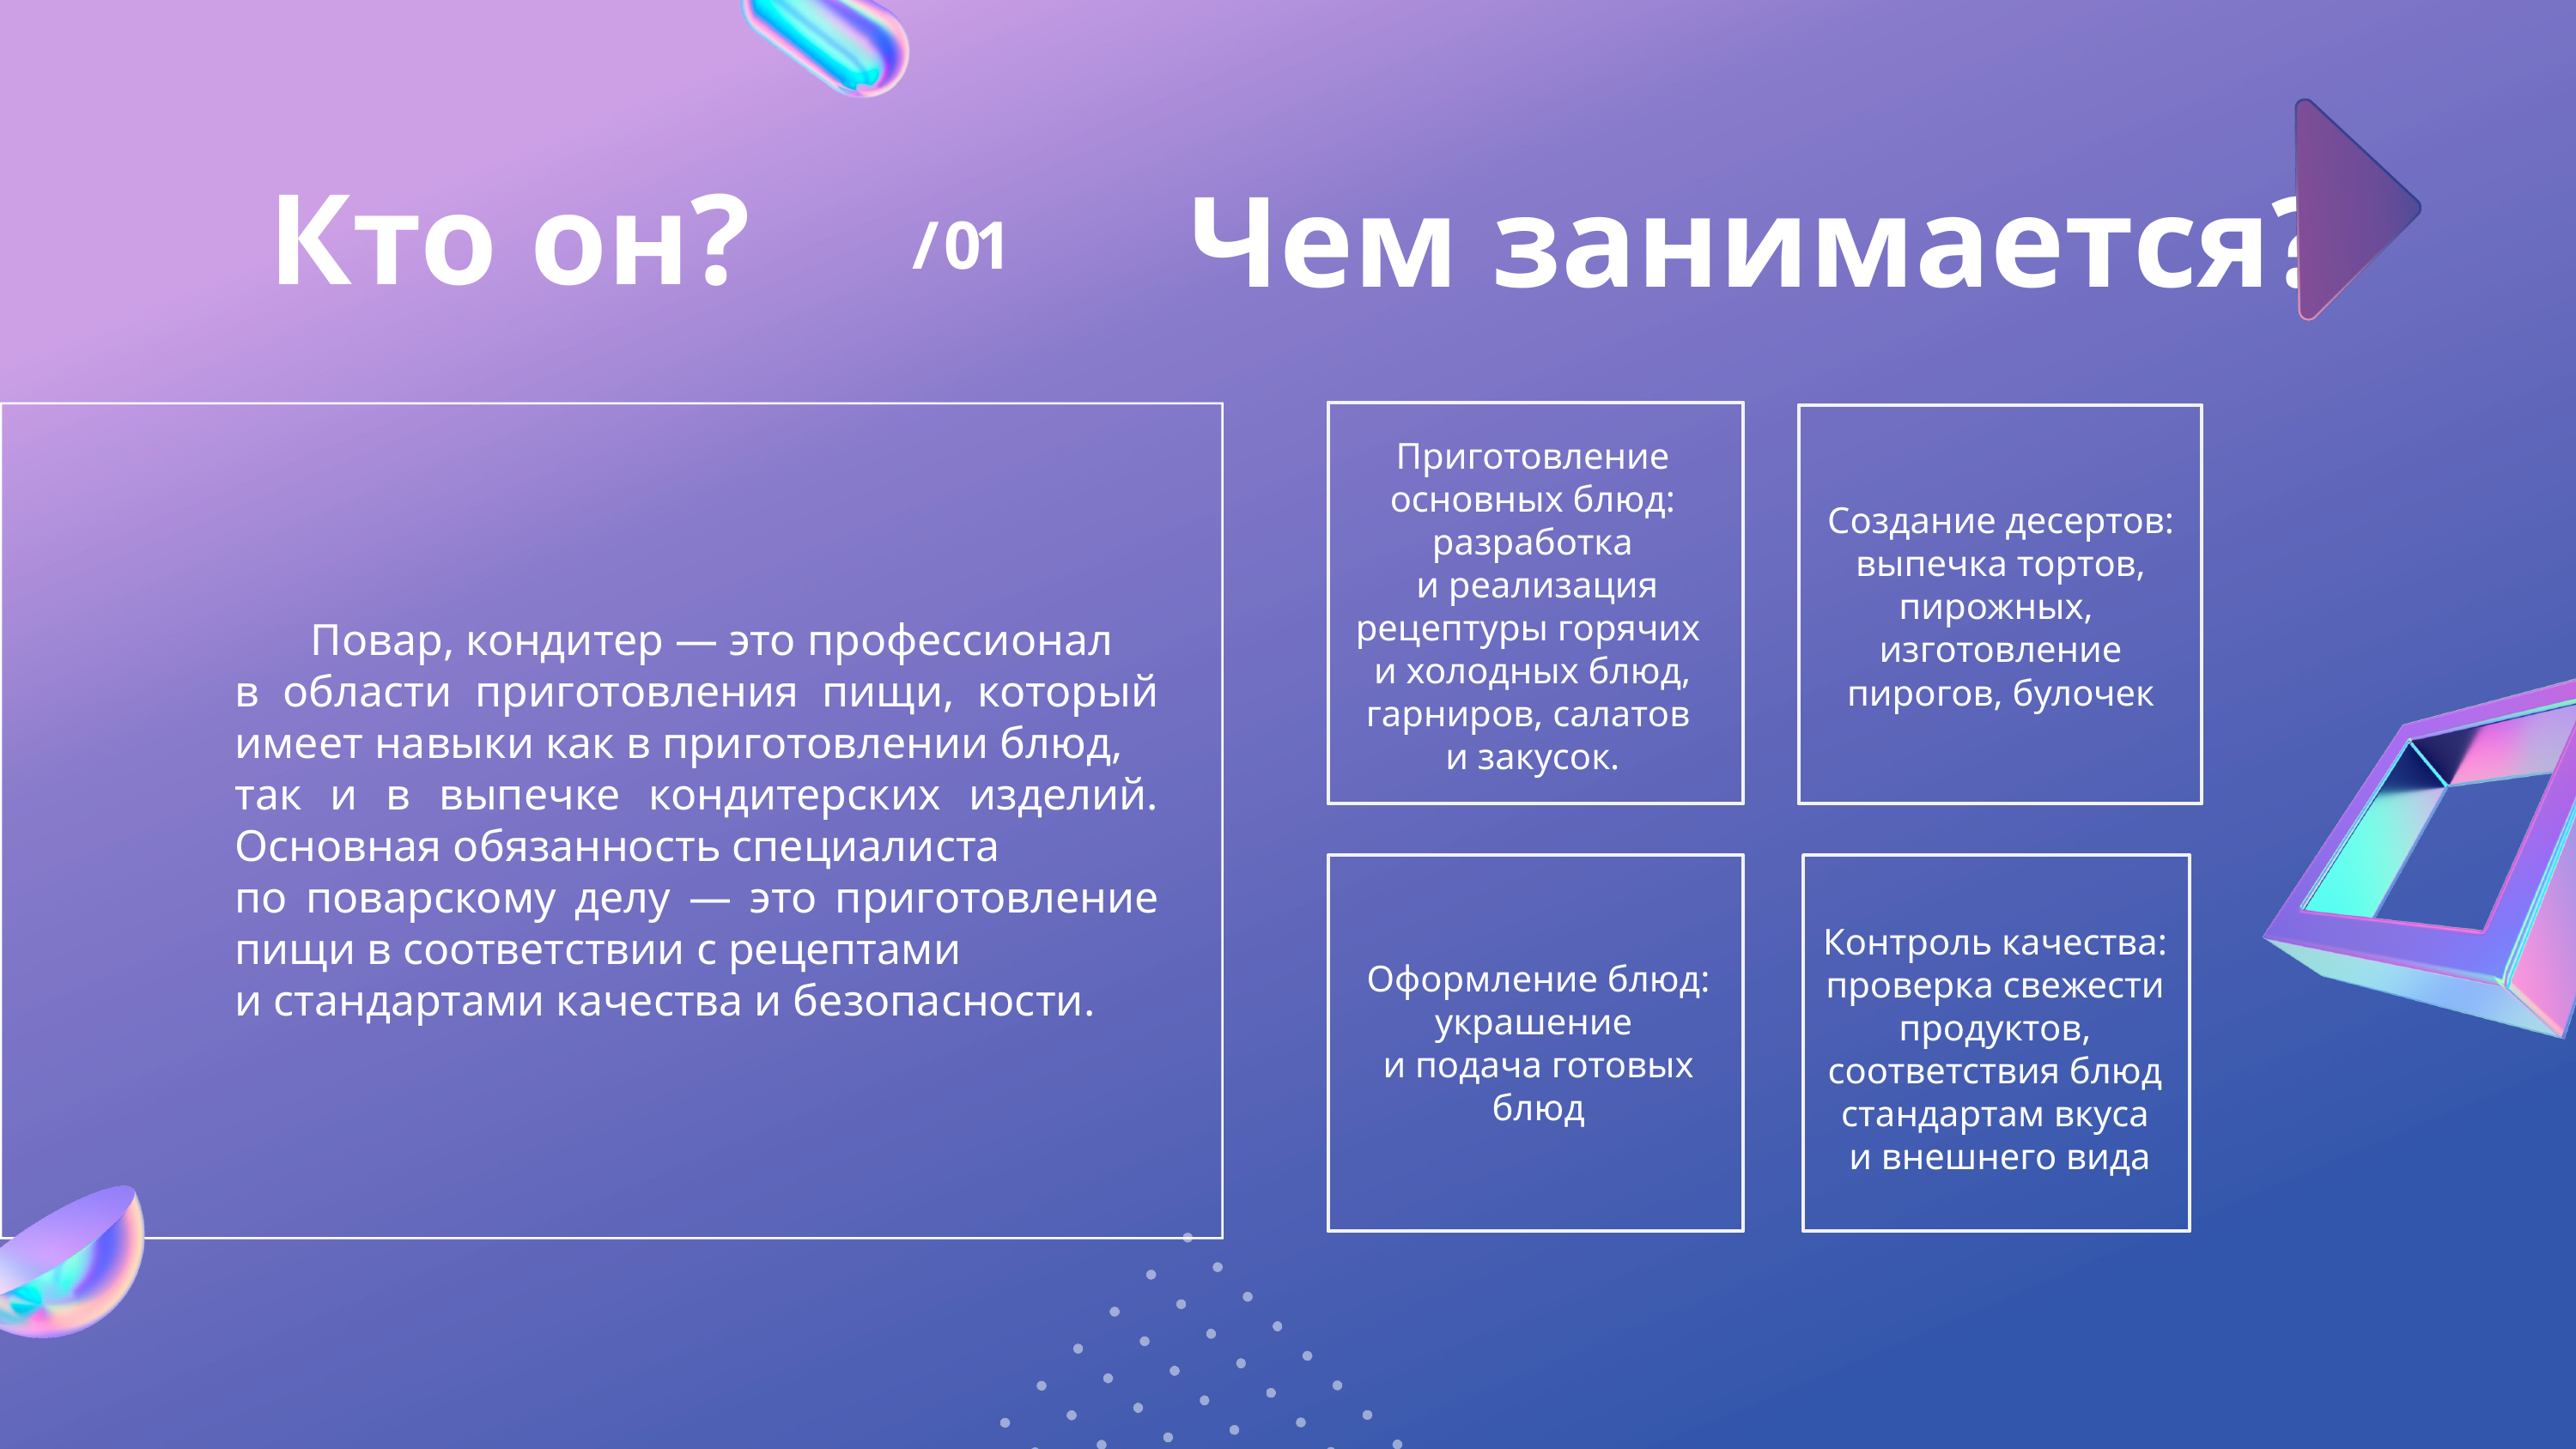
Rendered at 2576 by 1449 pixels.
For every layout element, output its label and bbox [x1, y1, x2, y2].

picture [0, 0, 2576, 1449]
text_box [0, 402, 1224, 1240]
